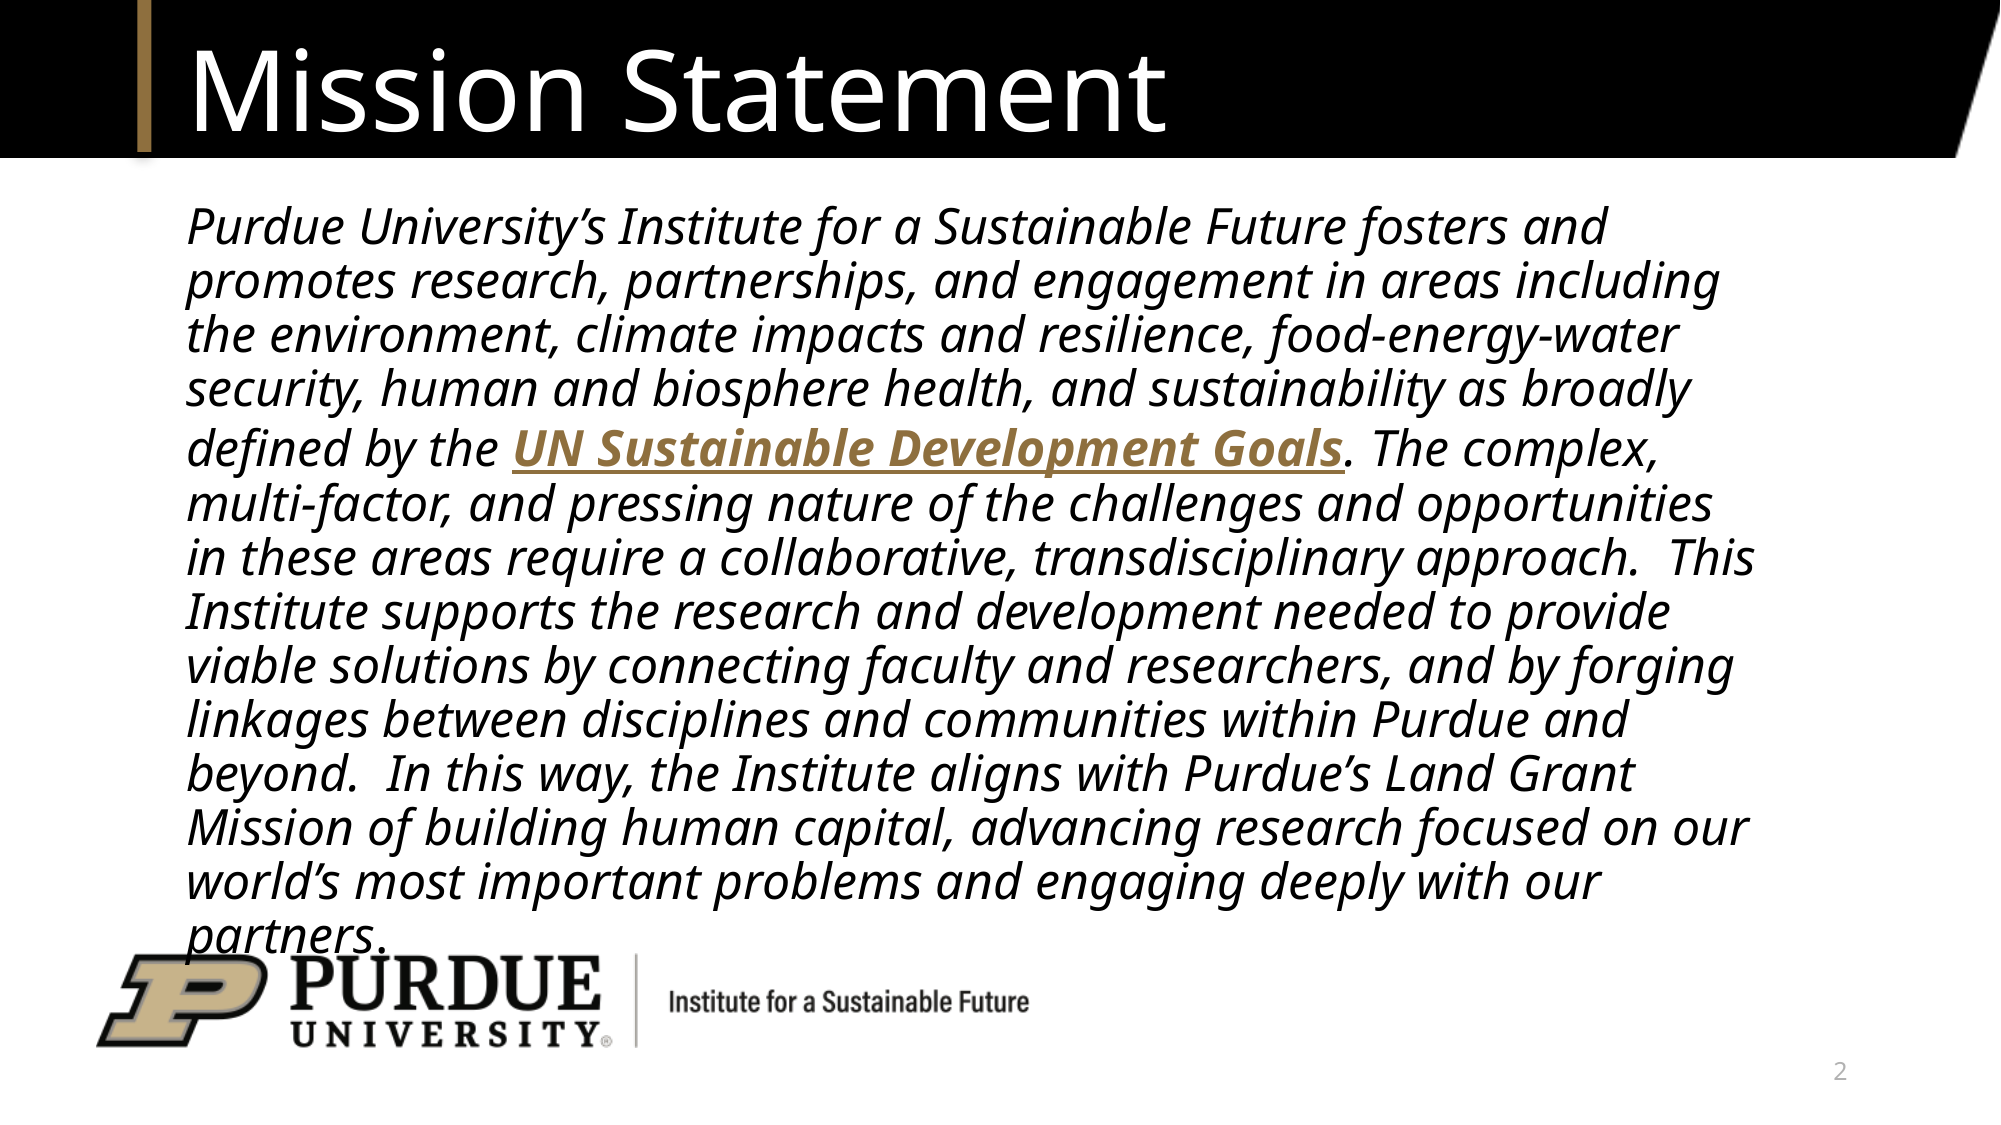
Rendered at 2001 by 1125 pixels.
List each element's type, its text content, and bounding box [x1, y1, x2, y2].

slide_number 2 [1412, 1042, 1863, 1103]
picture [96, 948, 1057, 1053]
list Purdue University’s Institute for a Sustainable Future fosters and promotes research, partnerships, and engagement in areas including the environment, climate impacts and resilience, food-energy-water security, human and biosphere health, and sustainability as broadly defined by the UN Sustainable Development Goals. The complex, multi-factor, and pressing nature of the challenges and opportunities in these areas require a collaborative, transdisciplinary approach. This Institute supports the research and development needed to provide viable solutions by connecting faculty and researchers, and by forging linkages between disciplines and communities within Purdue and beyond. In this way, the Institute aligns with Purdue’s Land Grant Mission of building human capital, advancing research focused on our world’s most important problems and engaging deeply with our partners. [171, 193, 1777, 874]
title Mission Statement [171, 28, 1777, 163]
